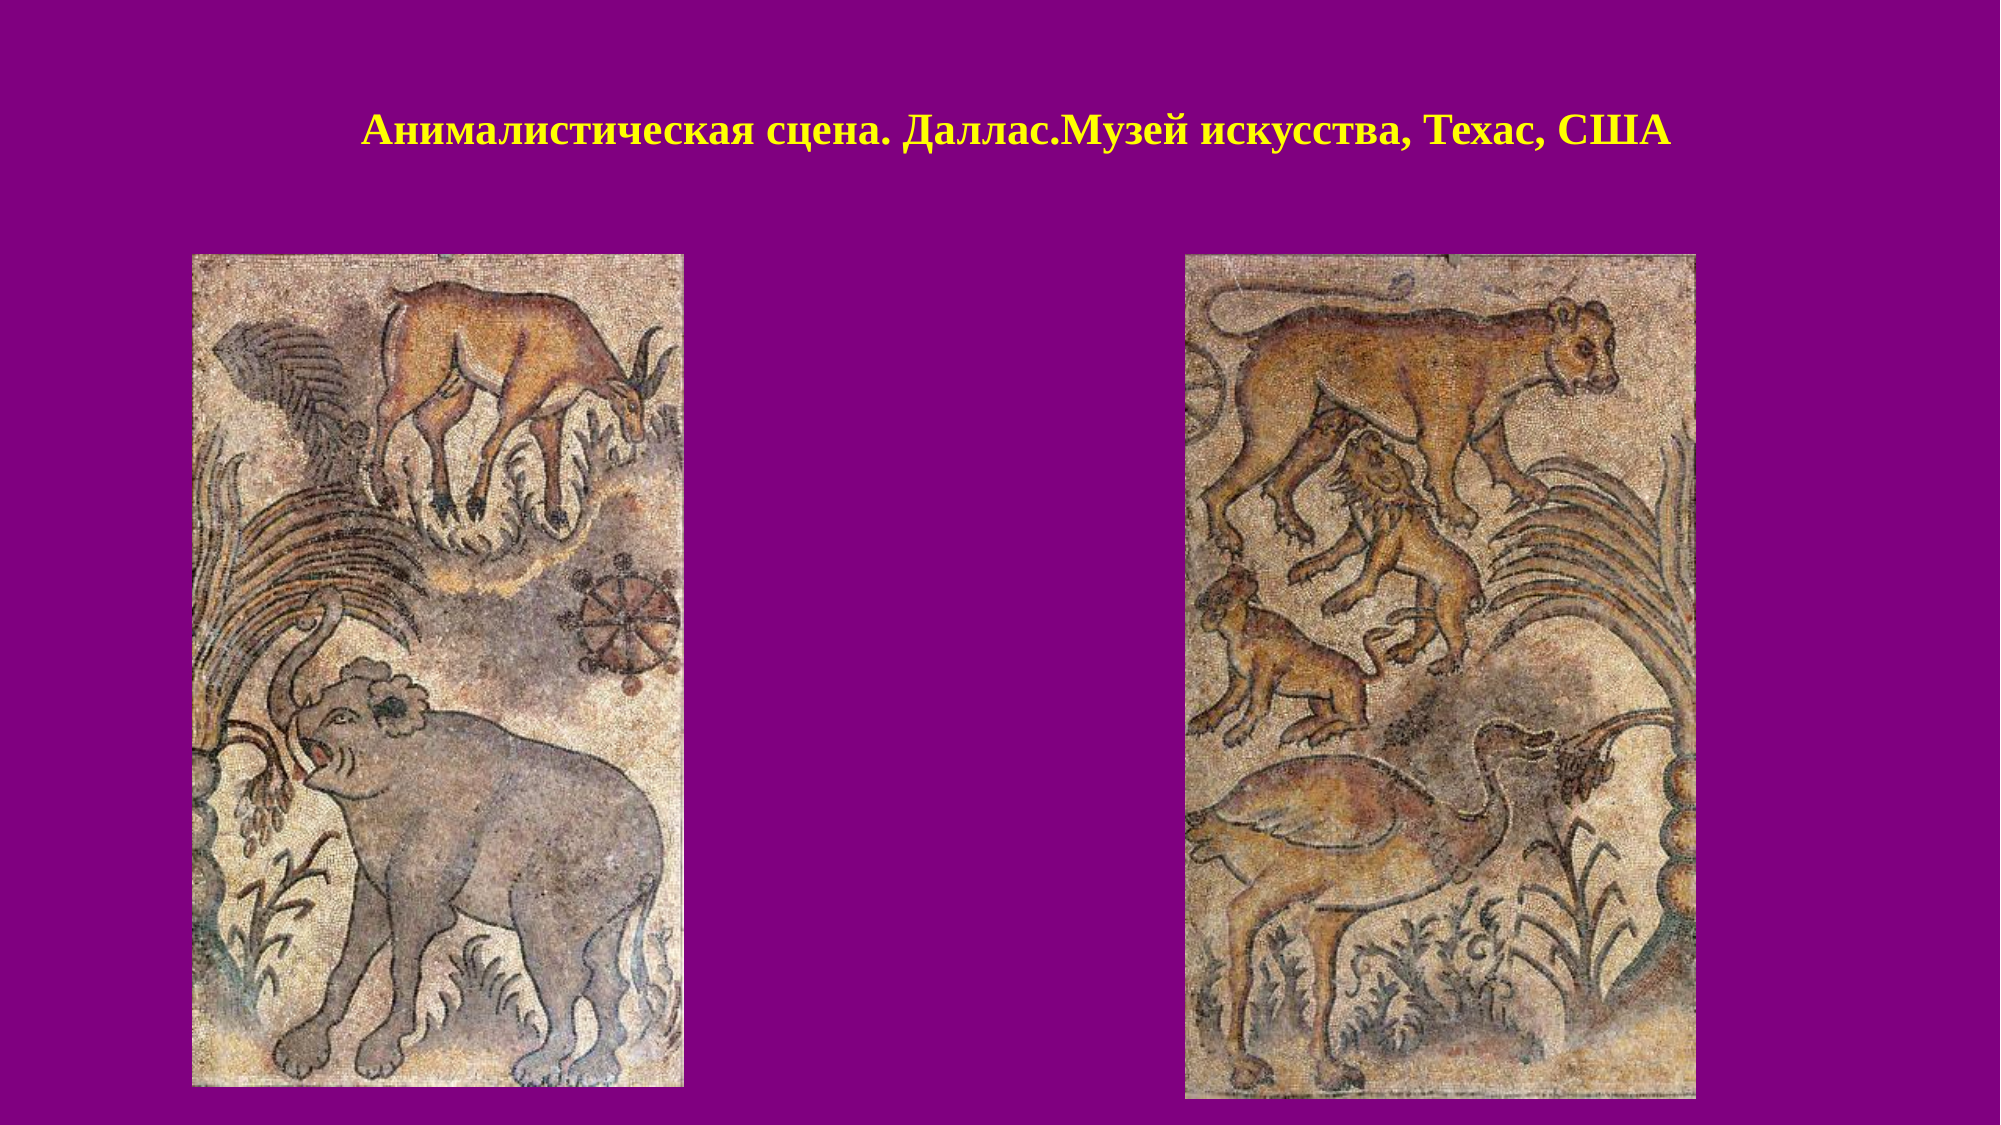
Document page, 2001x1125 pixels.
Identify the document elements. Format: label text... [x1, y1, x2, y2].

picture [1185, 254, 1696, 1099]
title Анималистическая сцена. Даллас.Музей искусства, Техас, США [155, 0, 1881, 218]
picture [192, 254, 684, 1087]
